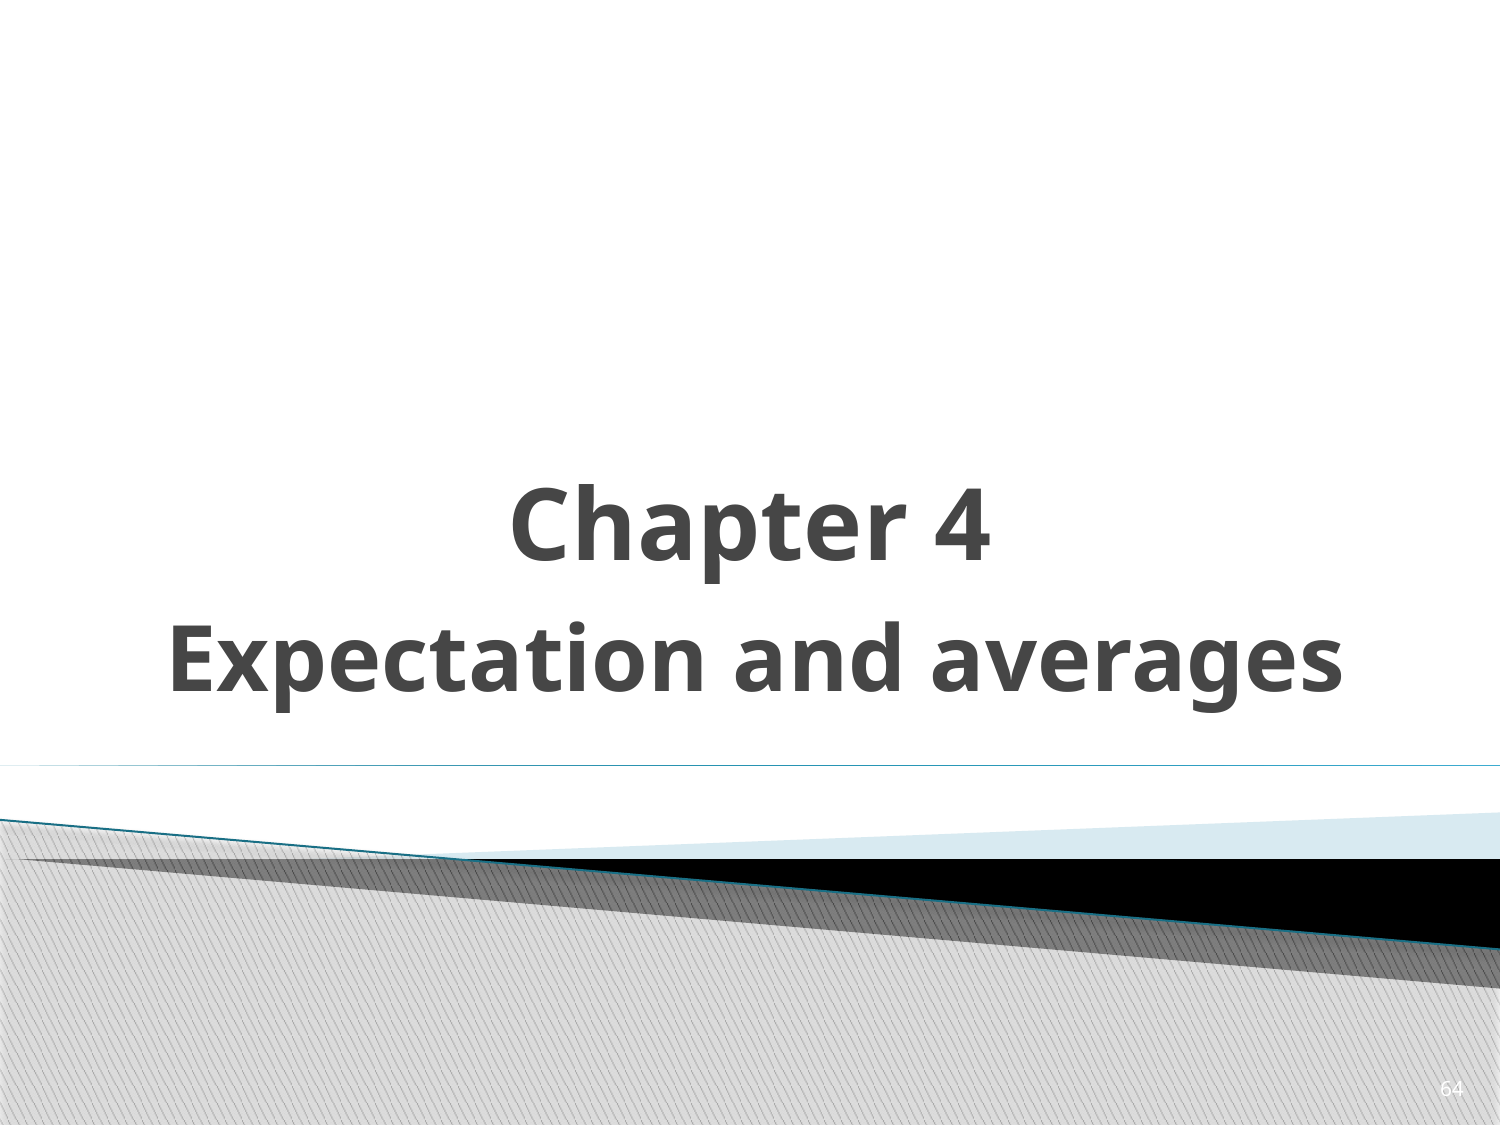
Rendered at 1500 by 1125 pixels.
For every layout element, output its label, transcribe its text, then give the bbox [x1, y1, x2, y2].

picture [5, 859, 1500, 989]
slide_number 64 [1418, 1051, 1479, 1112]
title Chapter 4 [112, 287, 1388, 588]
subtitle Expectation and averages [112, 592, 1388, 790]
